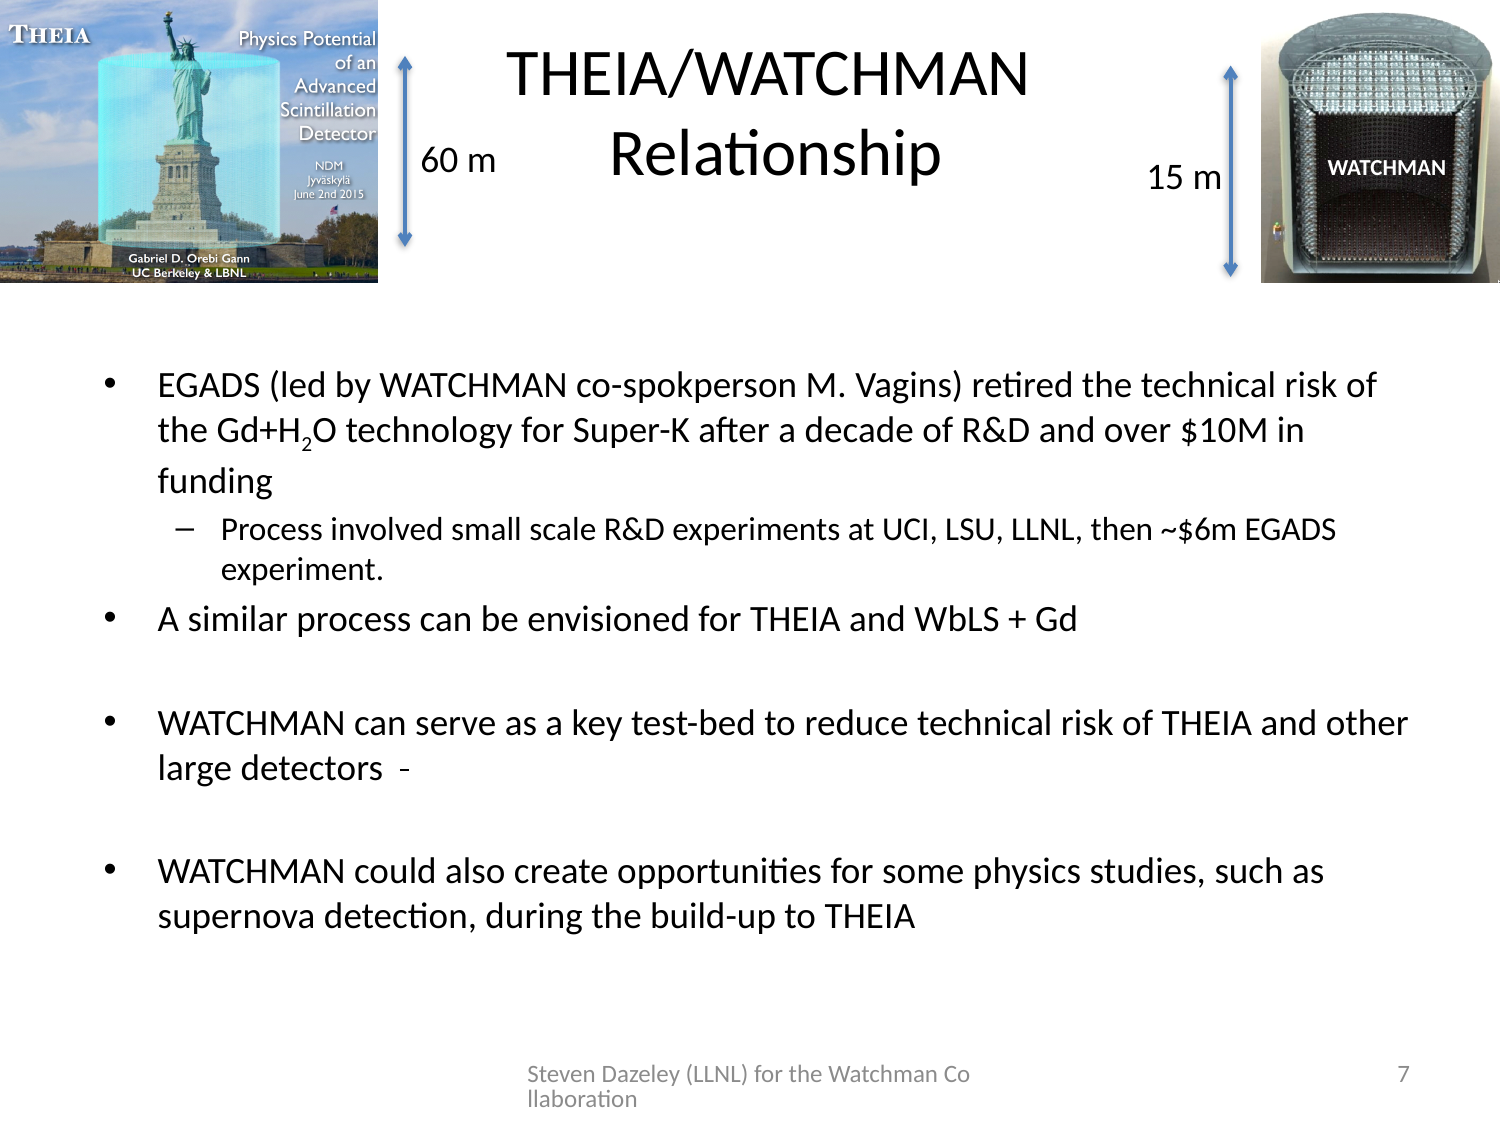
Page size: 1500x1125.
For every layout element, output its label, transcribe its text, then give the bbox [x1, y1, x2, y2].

picture [1261, 0, 1500, 283]
picture [0, 0, 378, 283]
slide_number 7 [1074, 1042, 1425, 1103]
text_box 15 m [1131, 144, 1226, 205]
footer Steven Dazeley (LLNL) for the Watchman Collaboration [512, 1042, 988, 1103]
list EGADS (led by WATCHMAN co-spokperson M. Vagins) retired the technical risk of the Gd+H2O technology for Super-K after a decade of R&D and over $10M in funding Process involved small scale R&D experiments at UCI, LSU, LLNL, then ~$6m EGADS experiment. A similar process can be envisioned for THEIA and WbLS + Gd WATCHMAN can serve as a key test-bed to reduce technical risk of THEIA and other large detectors WATCHMAN could also create opportunities for some physics studies, such as supernova detection, during the build-up to THEIA [88, 353, 1439, 948]
text_box 60 m [409, 127, 512, 188]
title THEIA/WATCHMAN Relationship [404, 45, 1148, 233]
